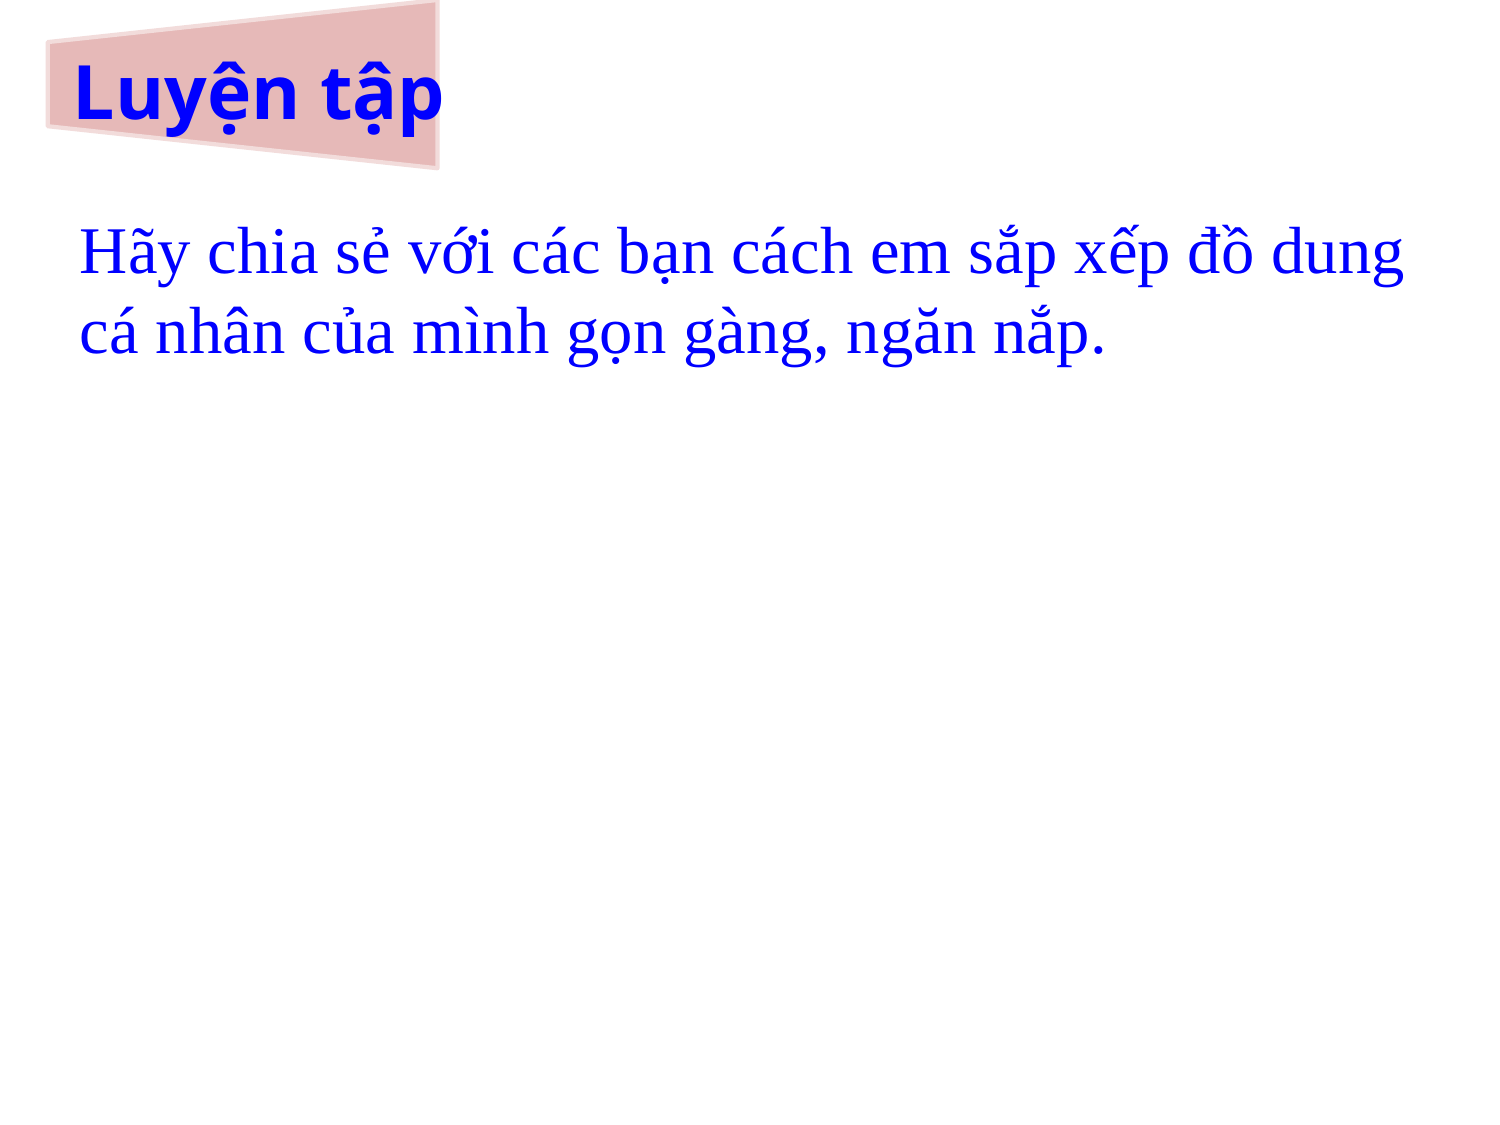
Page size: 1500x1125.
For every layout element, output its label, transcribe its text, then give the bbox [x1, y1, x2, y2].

title Luyện tập [0, 0, 735, 188]
text_box Hãy chia sẻ với các bạn cách em sắp xếp đồ dung cá nhân của mình gọn gàng, ngăn nắp. [65, 199, 1438, 375]
